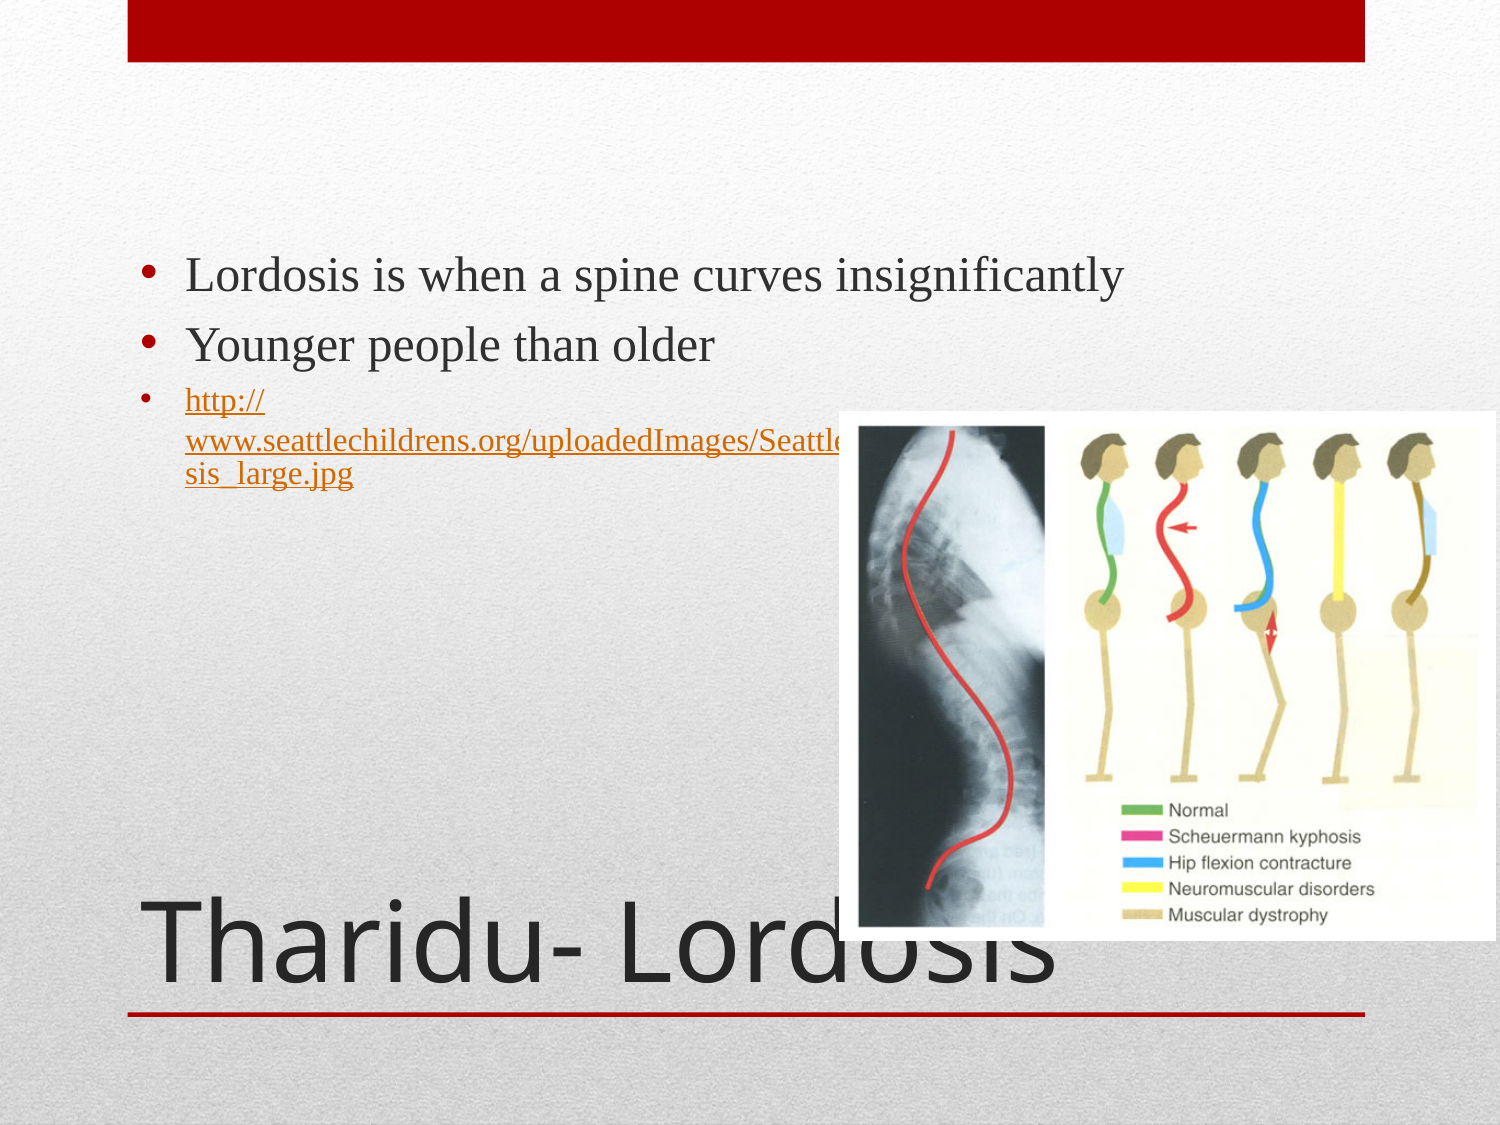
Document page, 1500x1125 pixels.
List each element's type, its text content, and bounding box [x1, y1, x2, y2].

list Lordosis is when a spine curves insignificantly Younger people than older http://www.seattlechildrens.org/uploadedImages/Seattle_Childrens/cmsassets/Images/kyphosis_large.jpg [125, 112, 1363, 750]
title Tharidu- Lordosis [125, 750, 1238, 1013]
picture [838, 410, 1497, 942]
